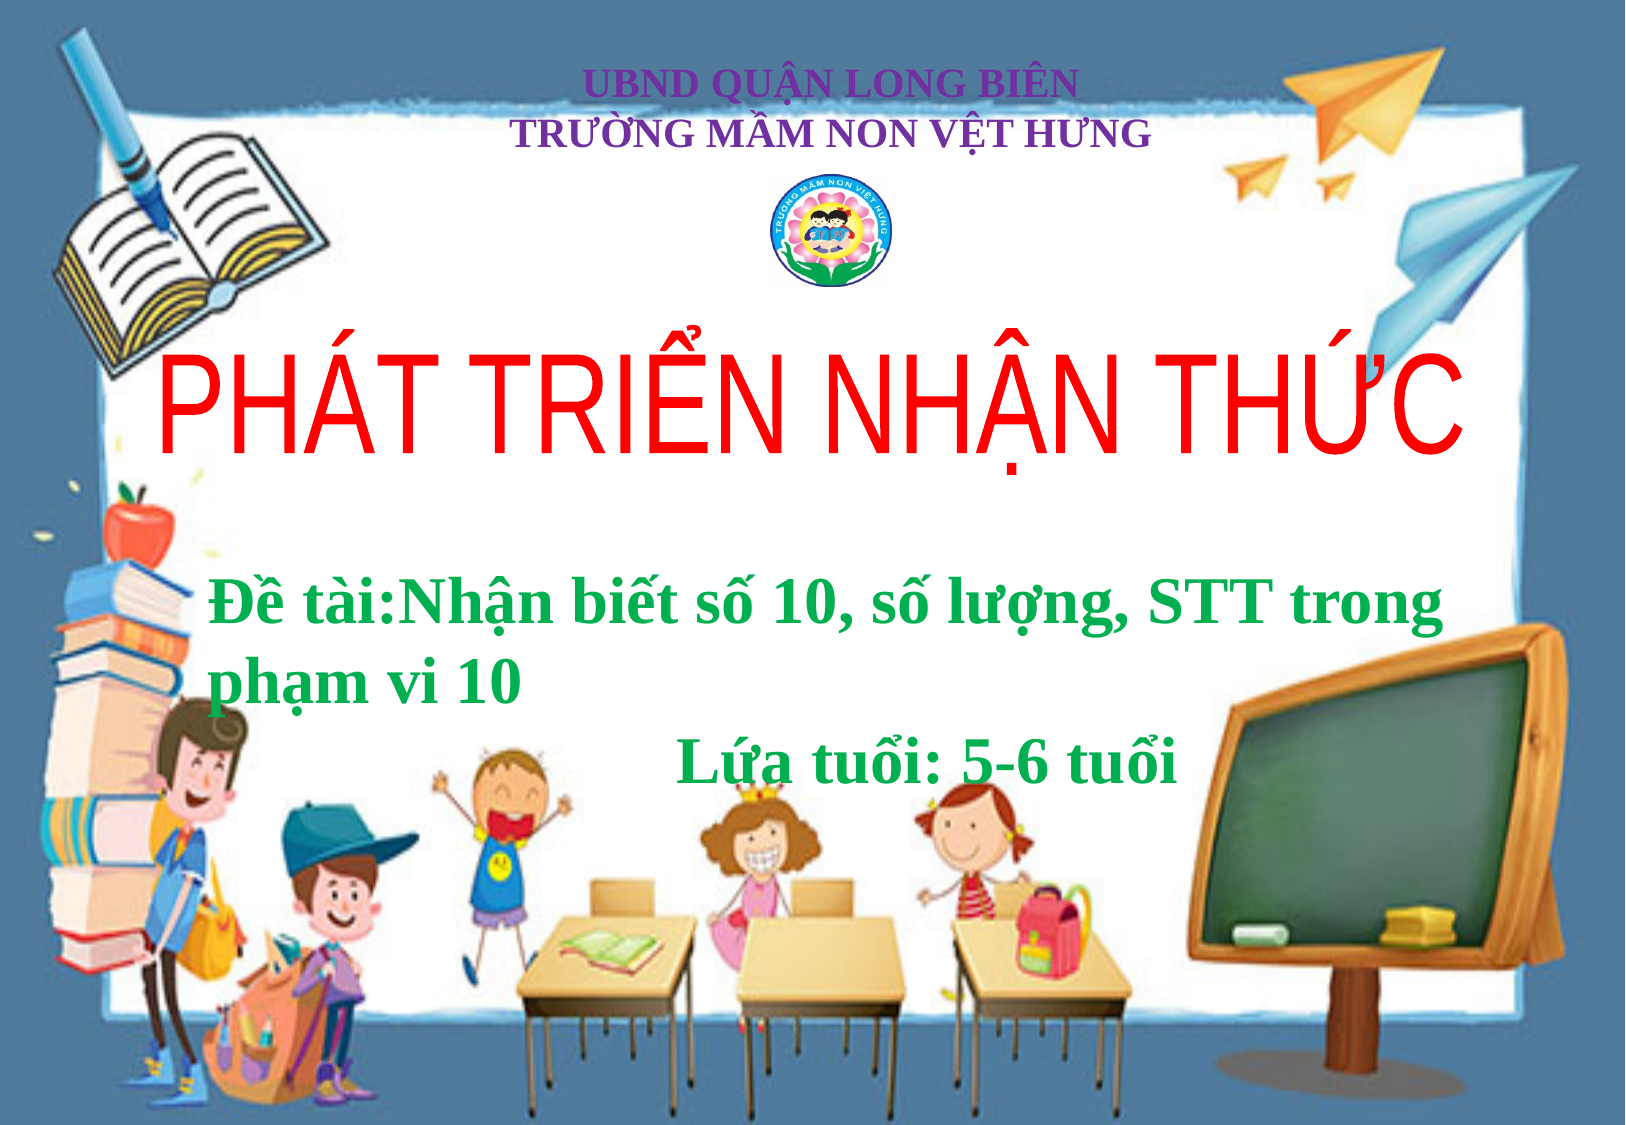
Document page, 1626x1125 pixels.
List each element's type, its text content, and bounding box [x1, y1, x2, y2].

text_box Đề tài:Nhận biết số 10, số lượng, STT trong phạm vi 10 Lứa tuổi: 5-6 tuổi [192, 549, 1532, 918]
text_box UBND QUẬN LONG BIÊN TRƯỜNG MẦM NON VỆT HƯNG [433, 24, 1228, 188]
picture [0, 0, 1626, 1125]
